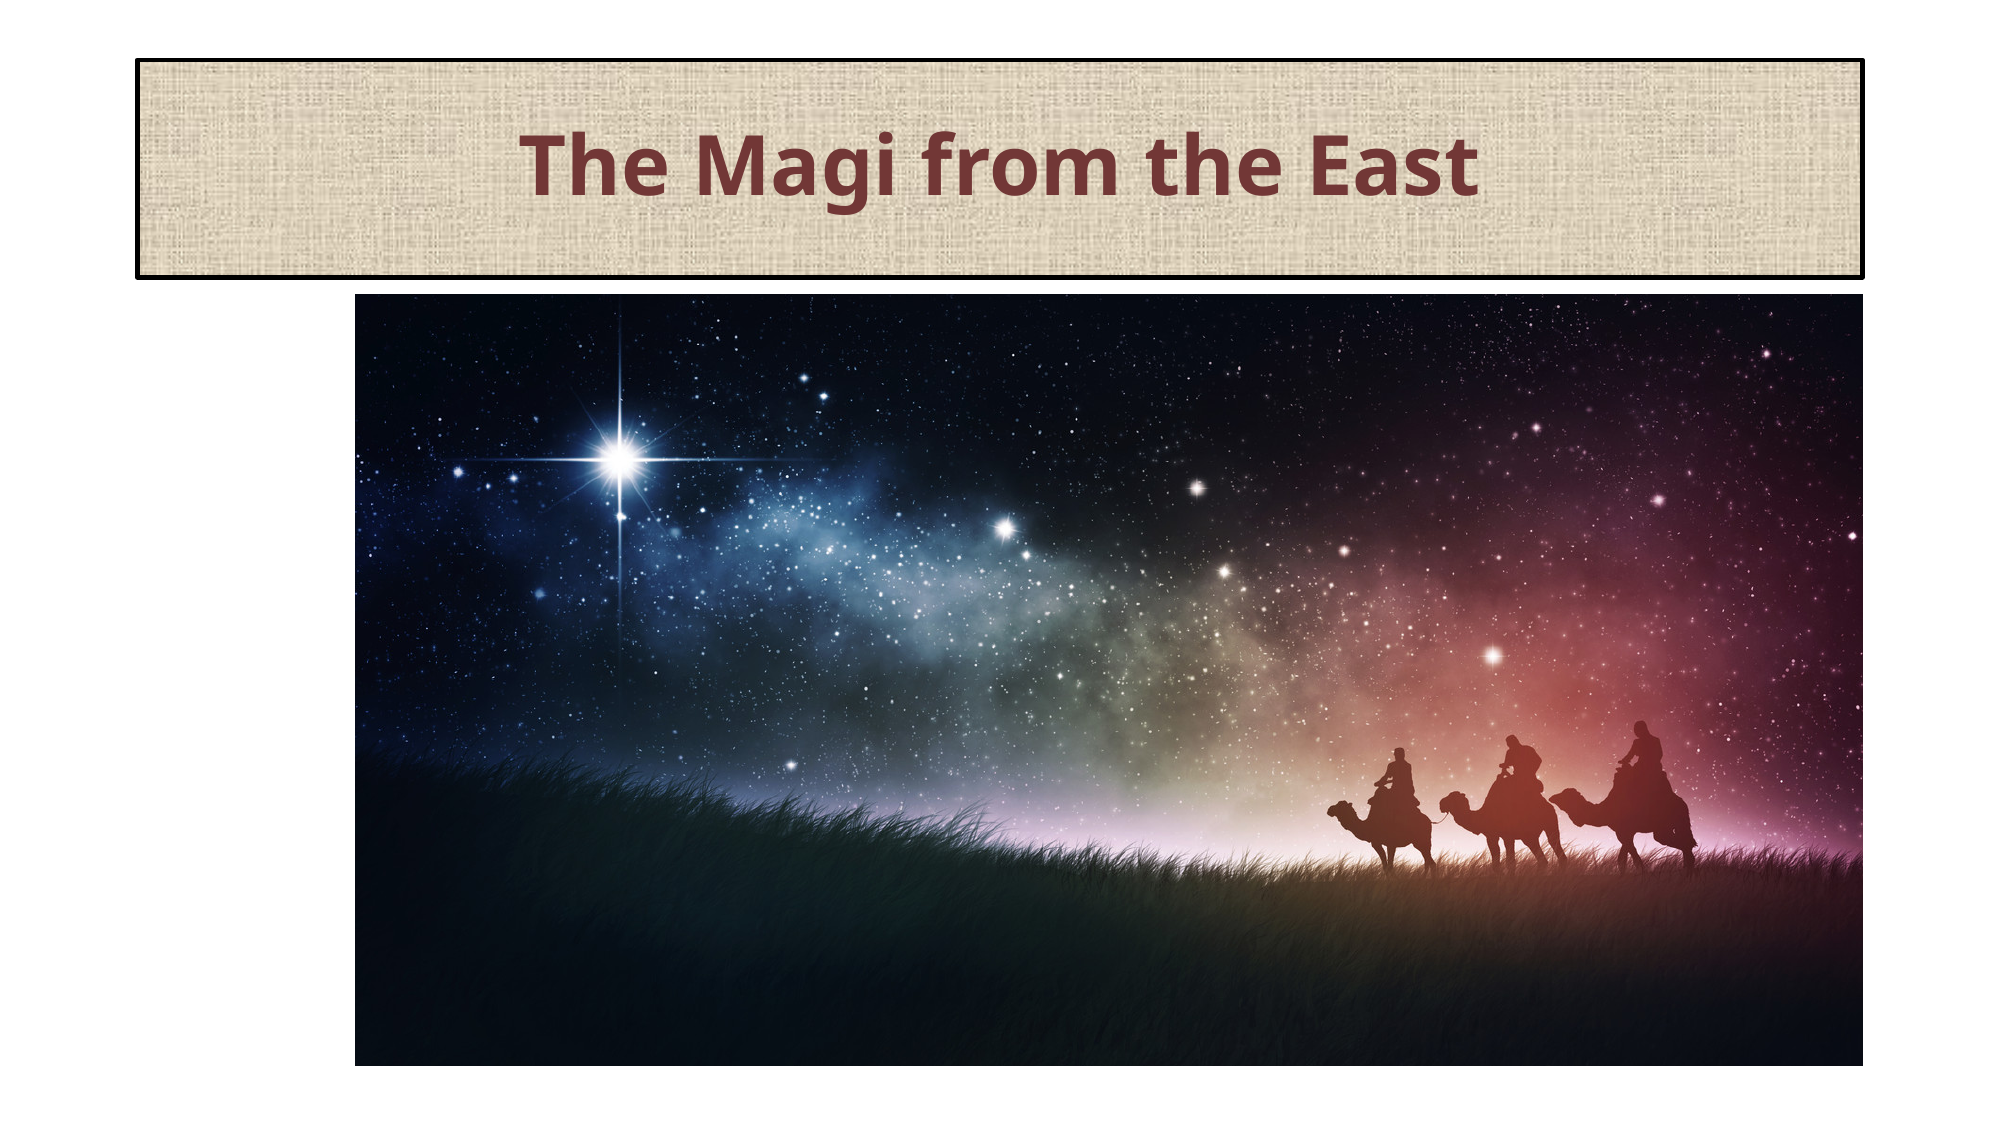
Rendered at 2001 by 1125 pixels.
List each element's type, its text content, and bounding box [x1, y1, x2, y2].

title The Magi from the East [135, 58, 1865, 280]
picture [355, 294, 1863, 1066]
